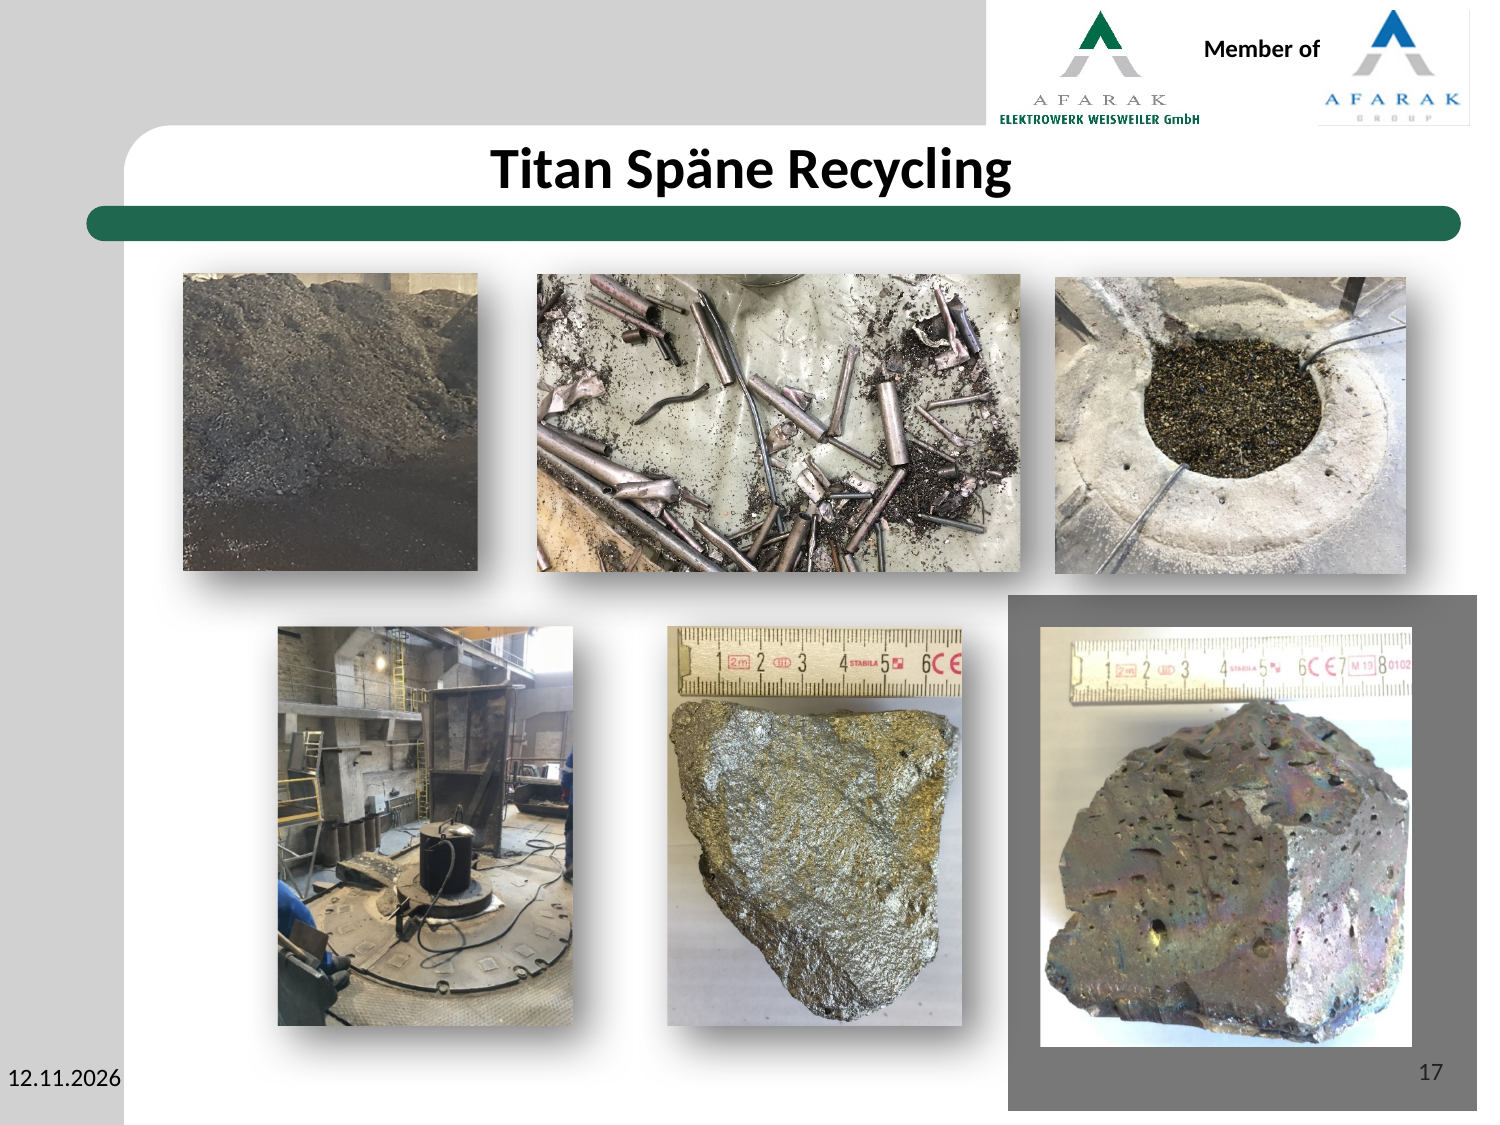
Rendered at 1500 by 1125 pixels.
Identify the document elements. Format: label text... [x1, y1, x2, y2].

picture [998, 8, 1201, 123]
picture [182, 273, 478, 572]
slide_number 17 [1108, 1055, 1459, 1101]
title Titan Späne Recycling [76, 123, 1427, 194]
picture [536, 274, 1021, 572]
picture [1055, 239, 1406, 612]
picture [1318, 10, 1471, 127]
picture [1016, 627, 1437, 1047]
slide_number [0, 1046, 148, 1107]
picture [666, 626, 963, 1026]
picture [225, 627, 625, 1026]
